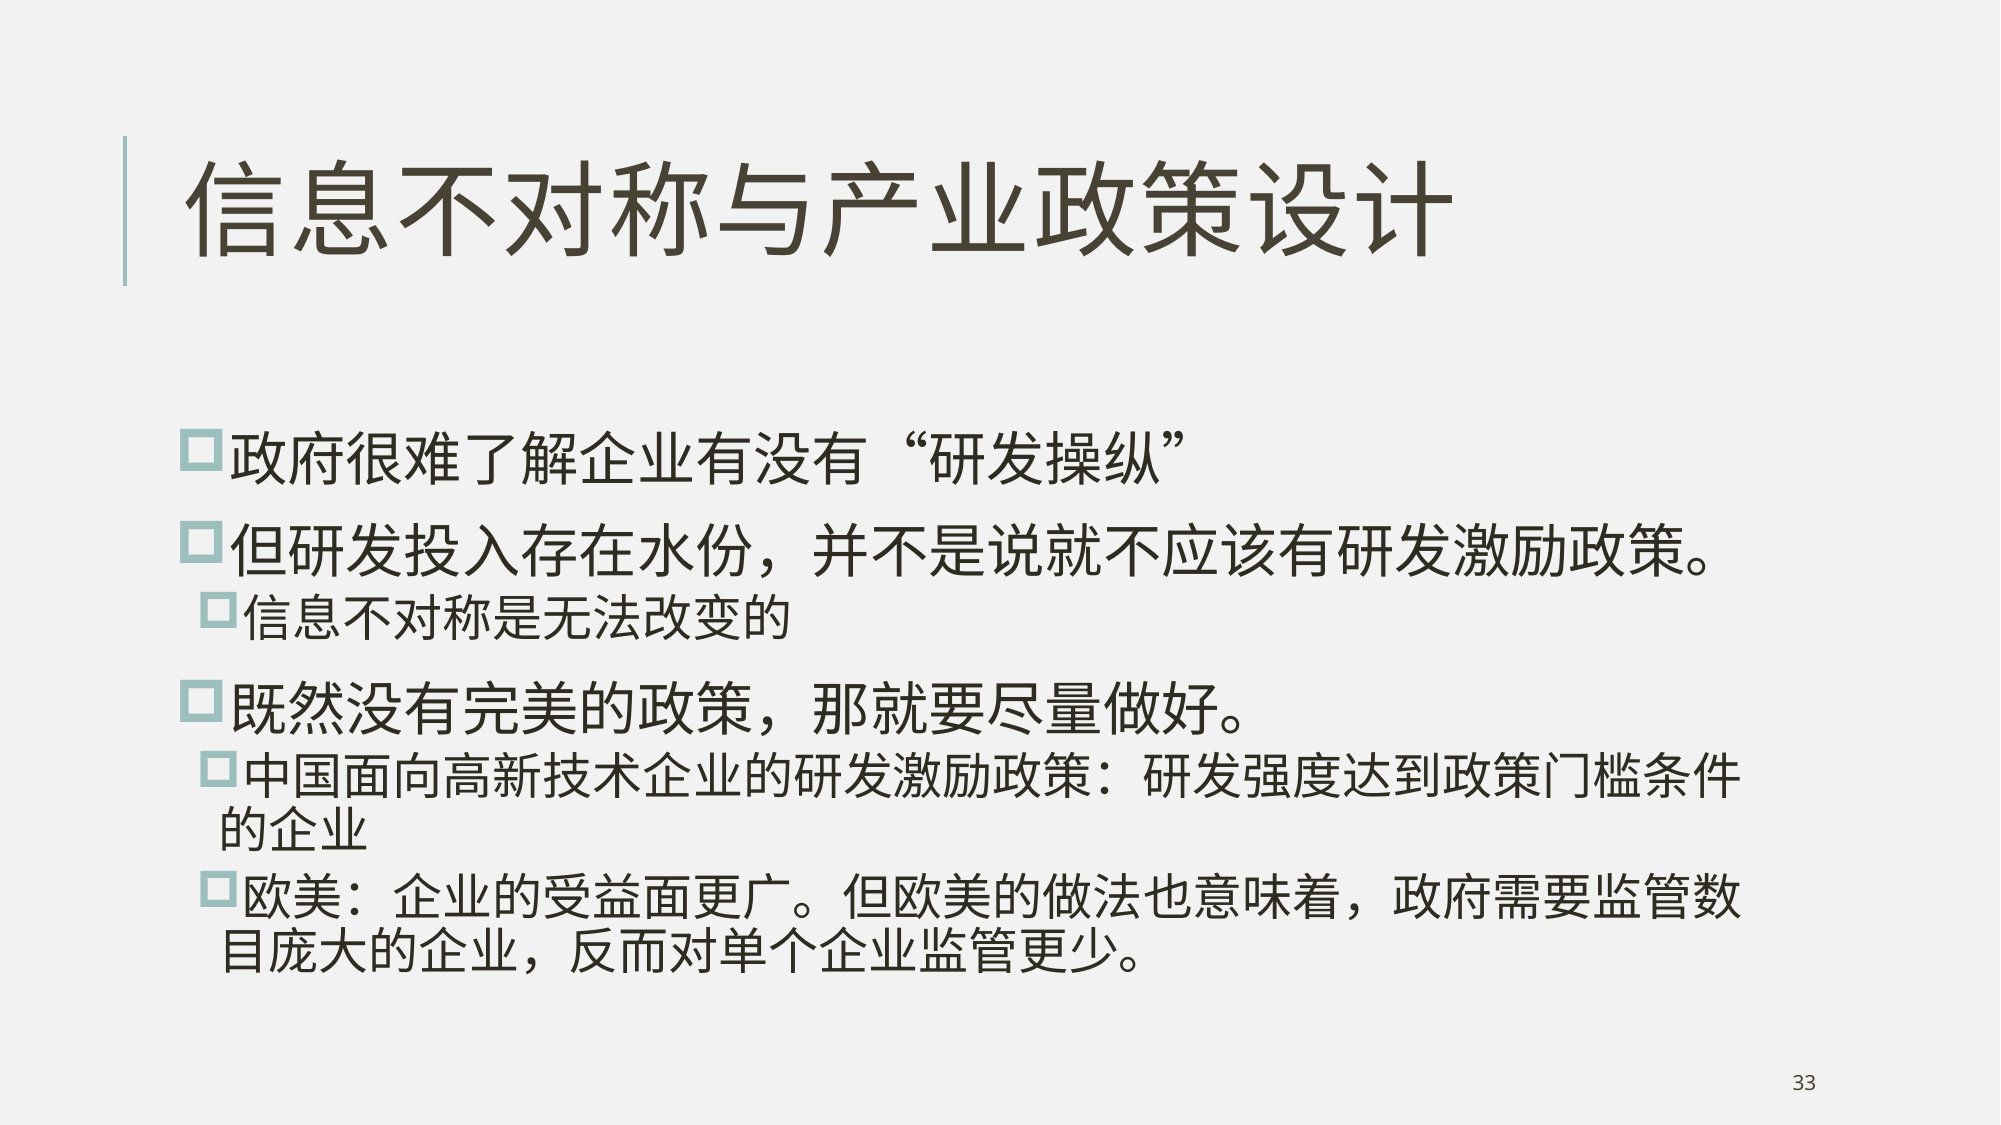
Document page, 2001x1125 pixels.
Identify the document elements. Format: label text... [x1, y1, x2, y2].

list 政府很难了解企业有没有“研发操纵” 但研发投入存在水份，并不是说就不应该有研发激励政策。 信息不对称是无法改变的 既然没有完美的政策，那就要尽量做好。 中国面向高新技术企业的研发激励政策：研发强度达到政策门槛条件的企业 欧美：企业的受益面更广。但欧美的做法也意味着，政府需要监管数目庞大的企业，反而对单个企业监管更少。 [168, 375, 1763, 1035]
title 信息不对称与产业政策设计 [168, 96, 1763, 342]
slide_number 33 [1777, 1061, 1938, 1107]
